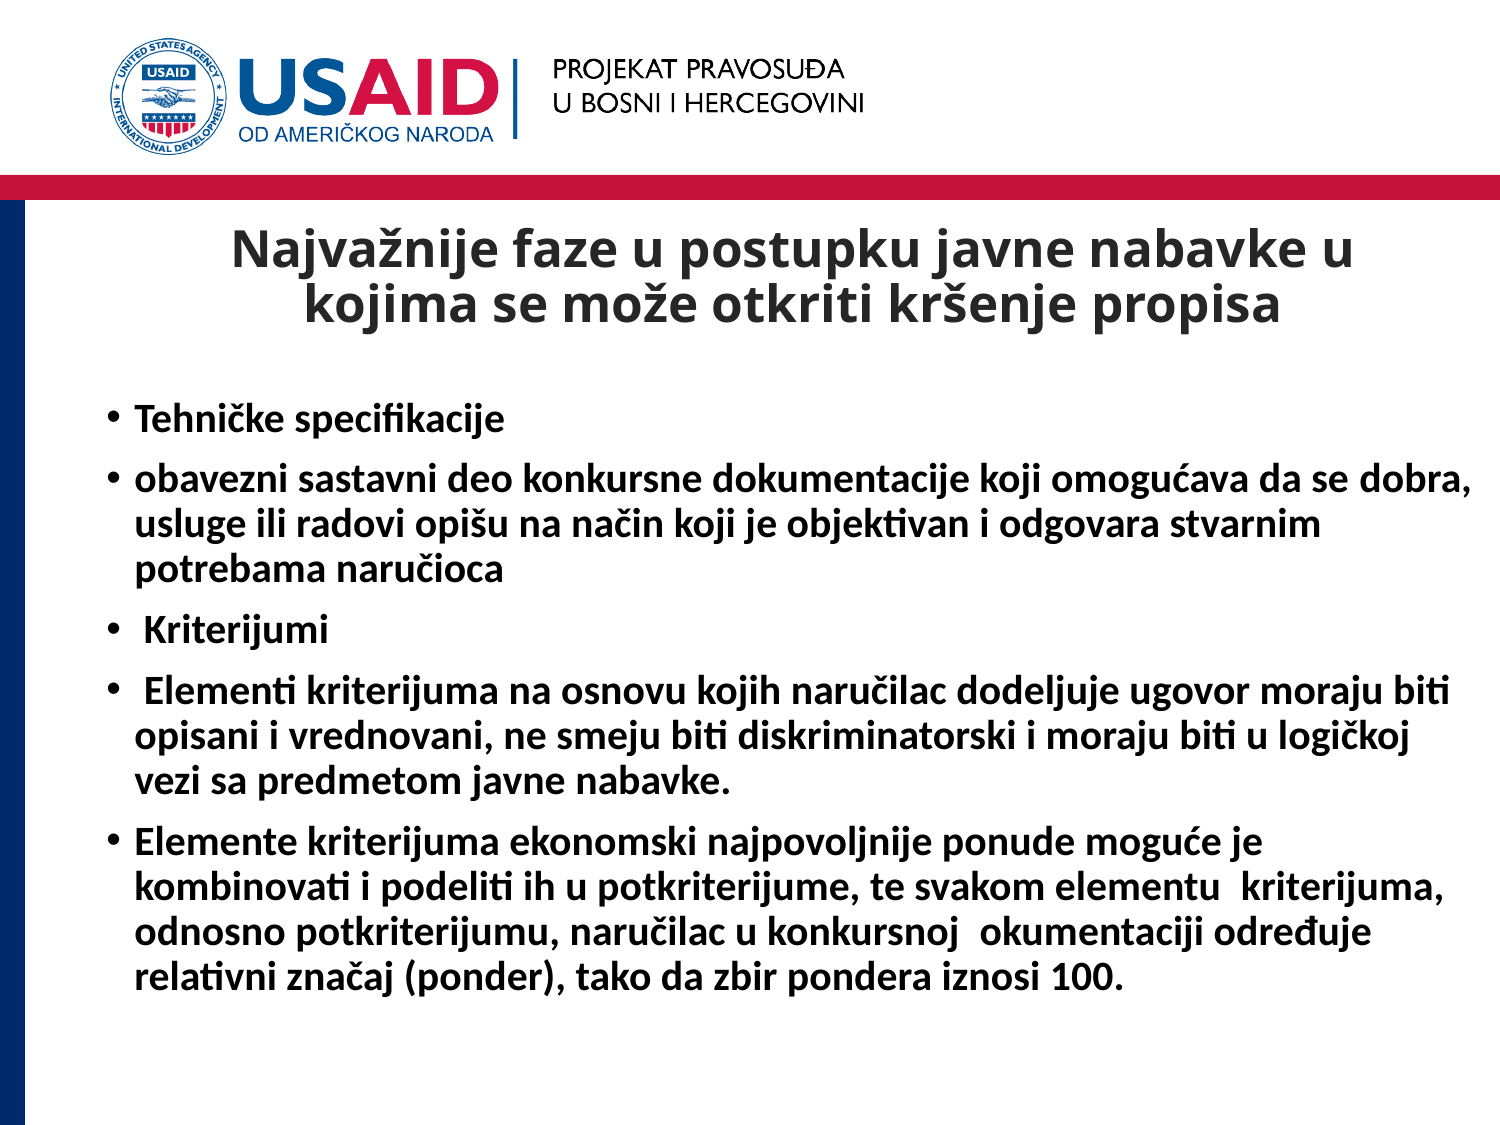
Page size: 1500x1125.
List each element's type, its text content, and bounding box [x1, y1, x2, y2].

list Tehničke specifikacije obavezni sastavni deo konkursne dokumentacije koji omogućava da se dobra, usluge ili radovi opišu na način koji je objektivan i odgovara stvarnim potrebama naručioca Kriterijumi Elementi kriterijuma na osnovu kojih naručilac dodeljuje ugovor moraju biti opisani i vrednovani, ne smeju biti diskriminatorski i moraju biti u logičkoj vezi sa predmetom javne nabavke. Elemente kriterijuma ekonomski najpovoljnije ponude moguće je kombinovati i podeliti ih u potkriterijume, te svakom elementu kriterijuma, odnosno potkriterijumu, naručilac u konkursnoj okumentaciji određuje relativni značaj (ponder), tako da zbir pondera iznosi 100. [91, 388, 1495, 1101]
title Najvažnije faze u postupku javne nabavke u kojima se može otkriti kršenje propisa [203, 197, 1383, 360]
picture [110, 38, 865, 155]
